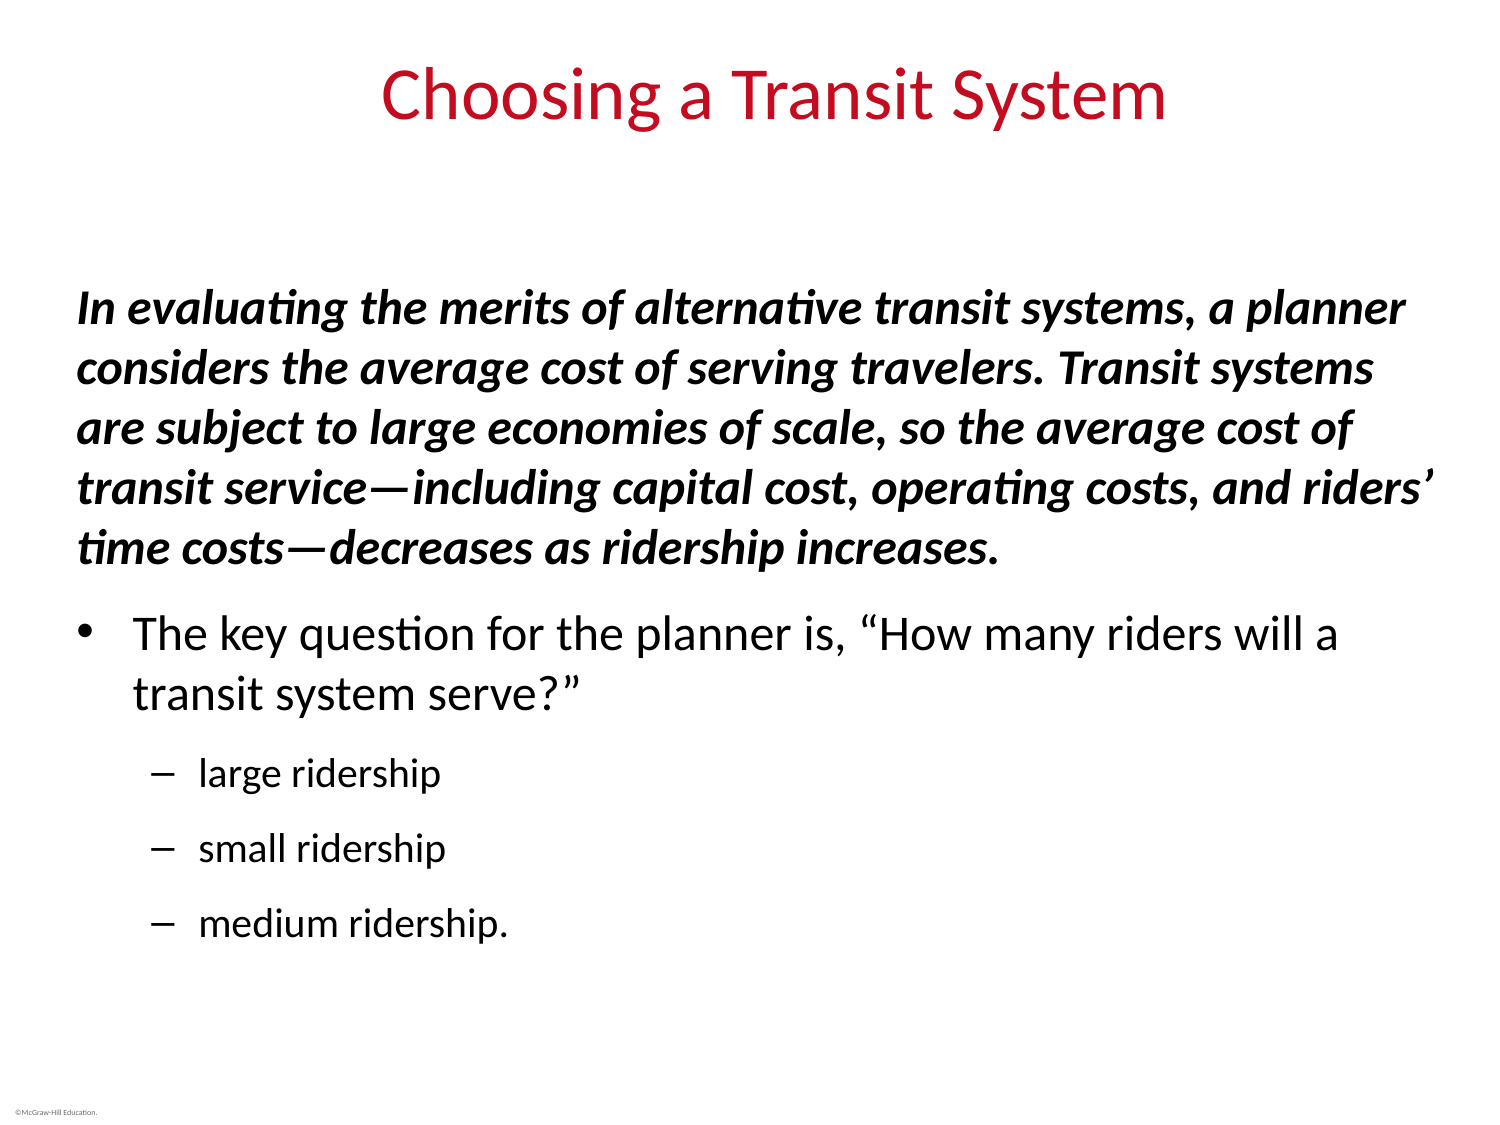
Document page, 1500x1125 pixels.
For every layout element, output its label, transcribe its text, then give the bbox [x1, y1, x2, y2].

title Choosing a Transit System [0, 37, 1500, 138]
list In evaluating the merits of alternative transit systems, a planner considers the average cost of serving travelers. Transit systems are subject to large economies of scale, so the average cost of transit service—including capital cost, operating costs, and riders’ time costs—decreases as ridership increases. The key question for the planner is, “How many riders will a transit system serve?” large ridership small ridership medium ridership. [61, 266, 1450, 963]
